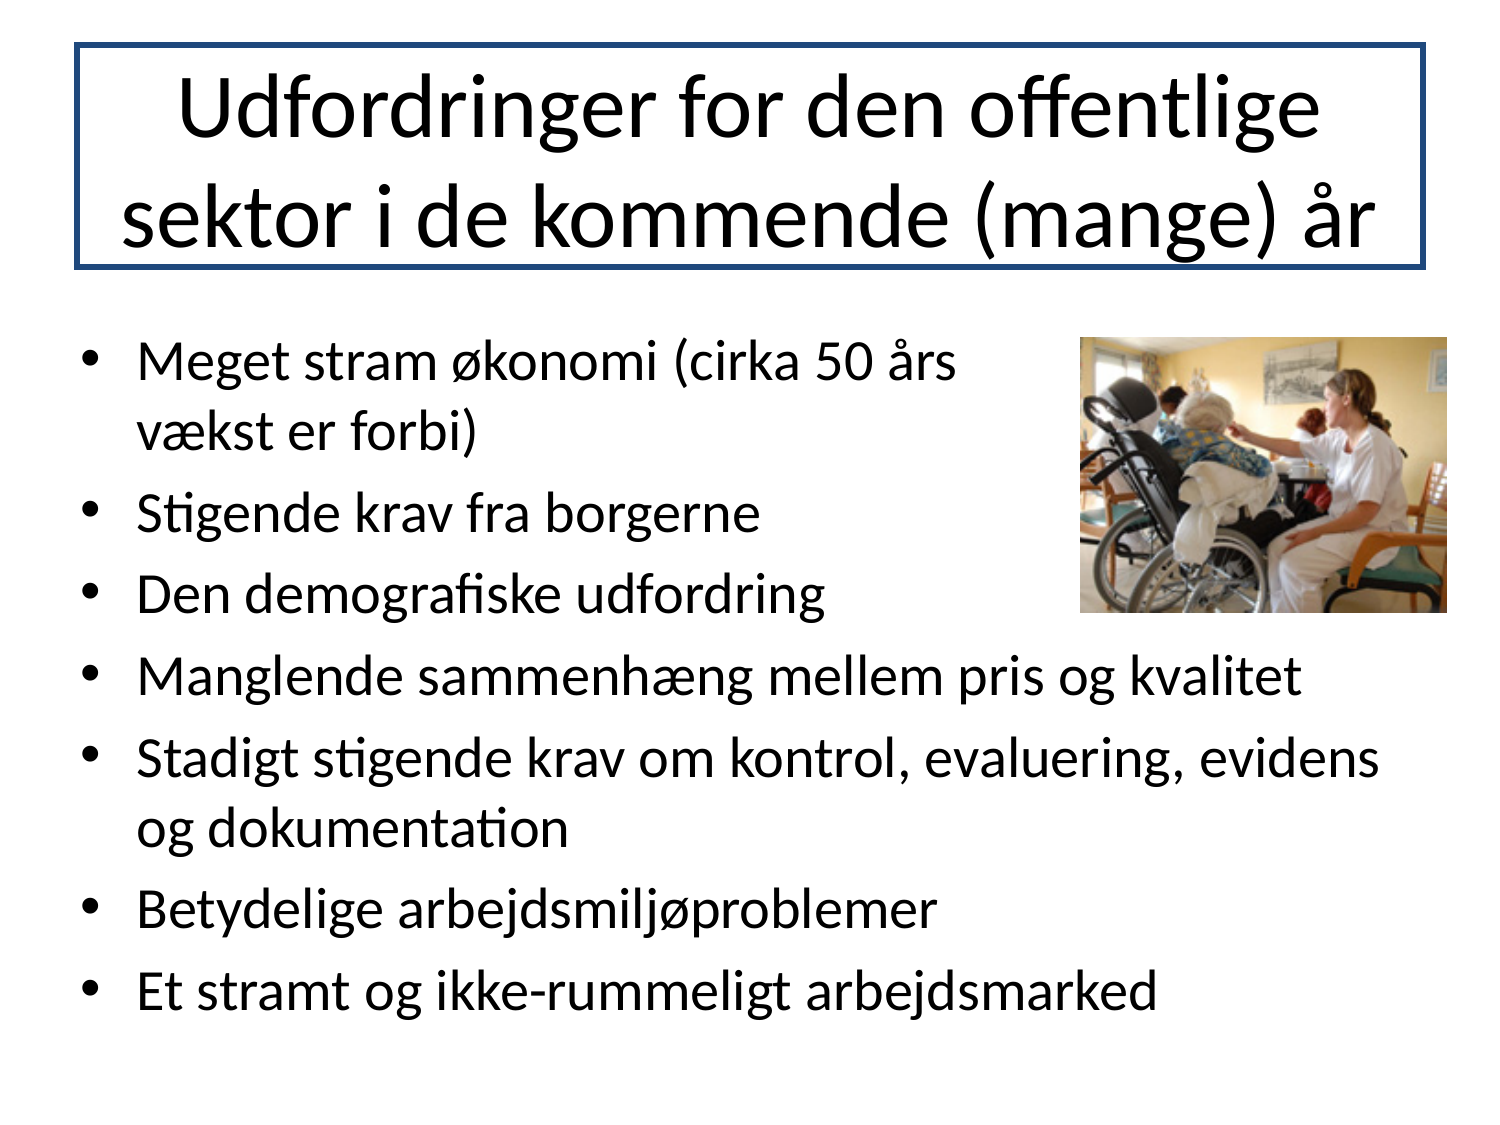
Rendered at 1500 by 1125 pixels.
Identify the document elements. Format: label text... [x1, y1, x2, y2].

list Meget stram økonomi (cirka 50 års vækst er forbi) Stigende krav fra borgerne Den demografiske udfordring Manglende sammenhæng mellem pris og kvalitet Stadigt stigende krav om kontrol, evaluering, evidens og dokumentation Betydelige arbejdsmiljøproblemer Et stramt og ikke-rummeligt arbejdsmarked [65, 314, 1412, 1094]
picture [1080, 337, 1447, 613]
title Udfordringer for den offentlige sektor i de kommende (mange) år [76, 45, 1424, 268]
